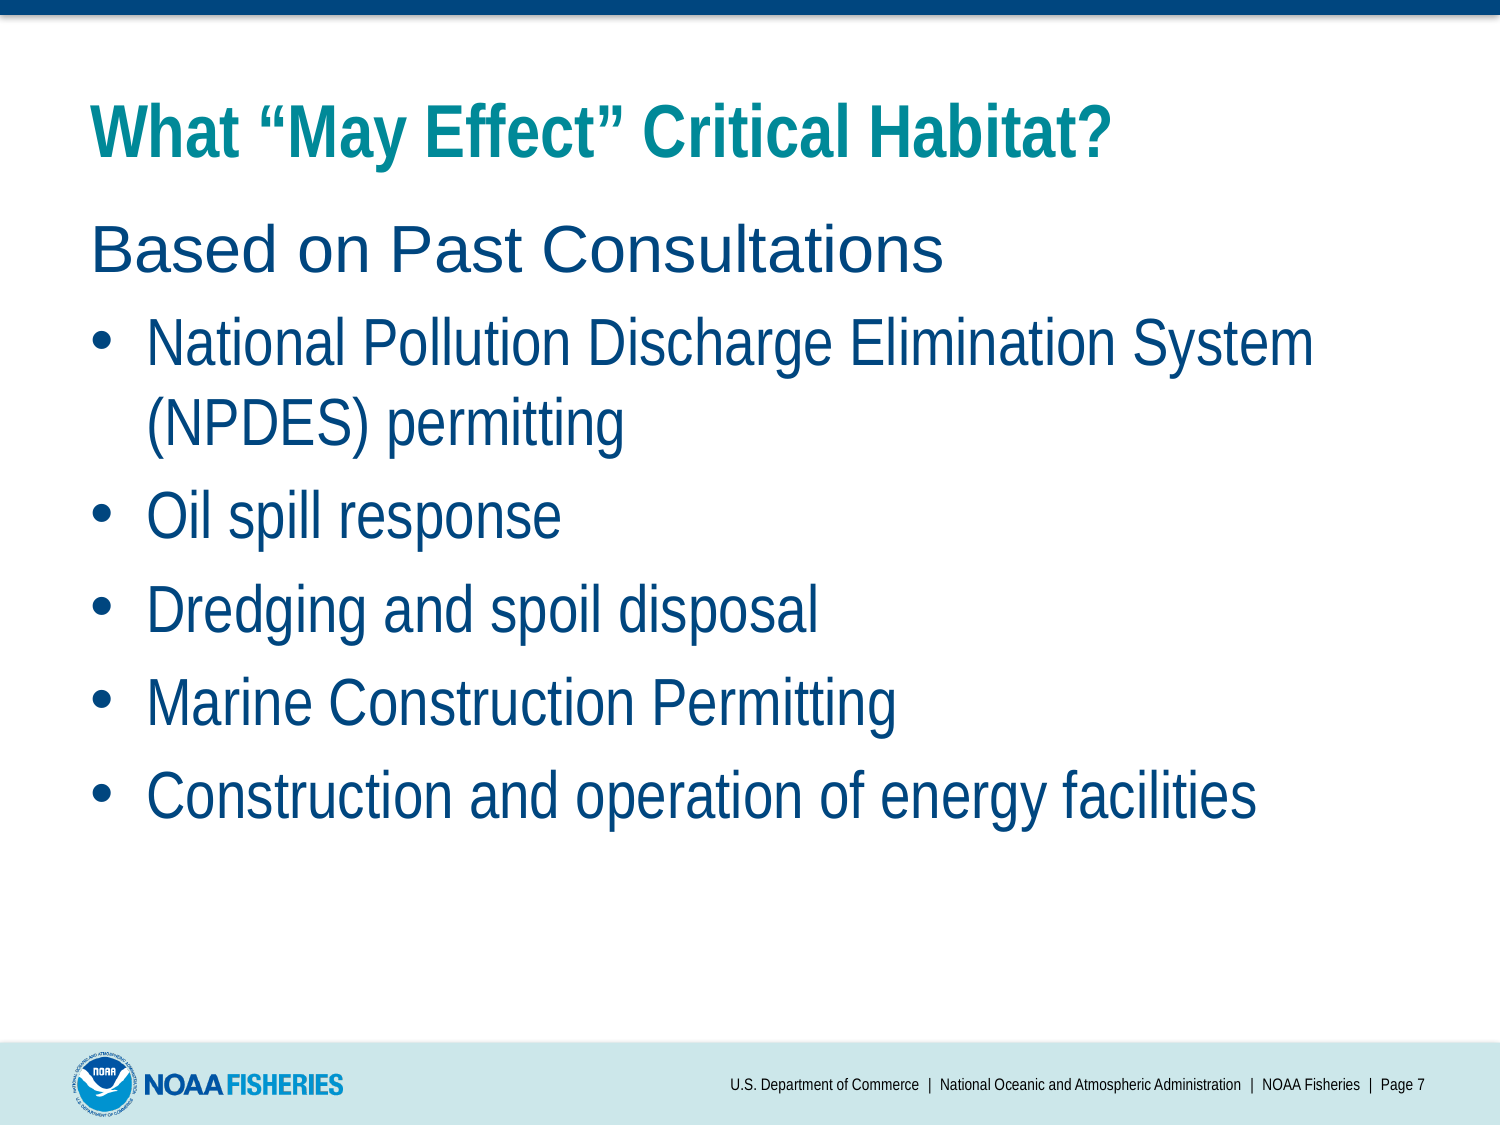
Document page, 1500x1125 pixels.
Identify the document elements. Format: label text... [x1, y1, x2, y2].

slide_number U.S. Department of Commerce | National Oceanic and Atmospheric Administration | NOAA Fisheries | Page 7 [375, 1042, 1425, 1125]
list Based on Past Consultations National Pollution Discharge Elimination System (NPDES) permitting Oil spill response Dredging and spoil disposal Marine Construction Permitting Construction and operation of energy facilities [75, 198, 1425, 941]
picture [335, 1078, 343, 1085]
title What “May Effect” Critical Habitat? [75, 75, 1425, 186]
picture [72, 1052, 343, 1117]
